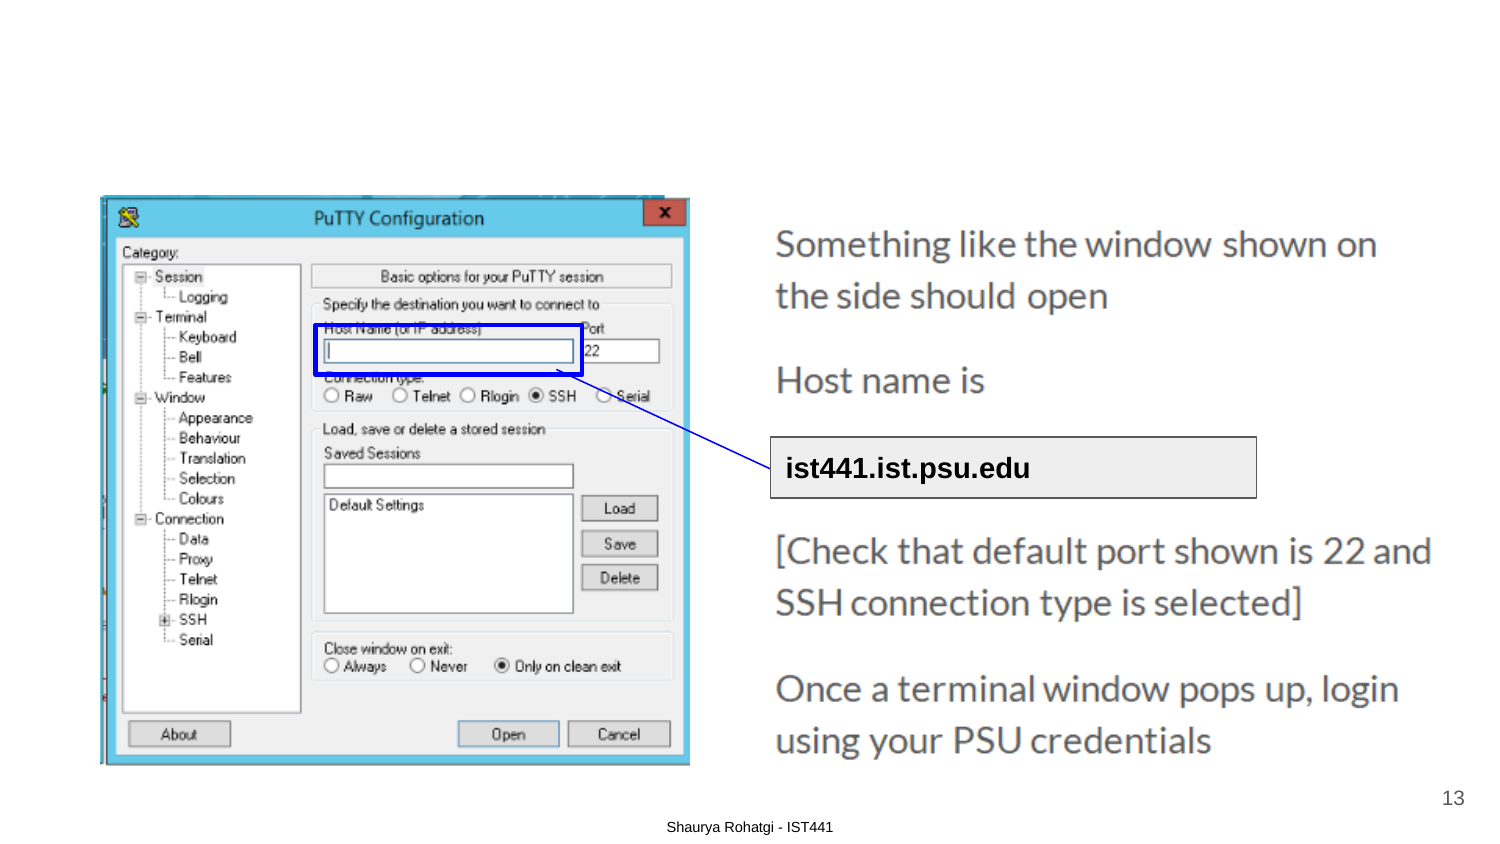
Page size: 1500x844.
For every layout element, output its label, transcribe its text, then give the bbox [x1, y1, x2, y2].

picture [100, 194, 690, 769]
text_box Shaurya Rohatgi - IST441 [647, 802, 853, 836]
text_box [556, 369, 771, 470]
picture [751, 204, 1465, 785]
slide_number ‹#› [1389, 764, 1480, 830]
